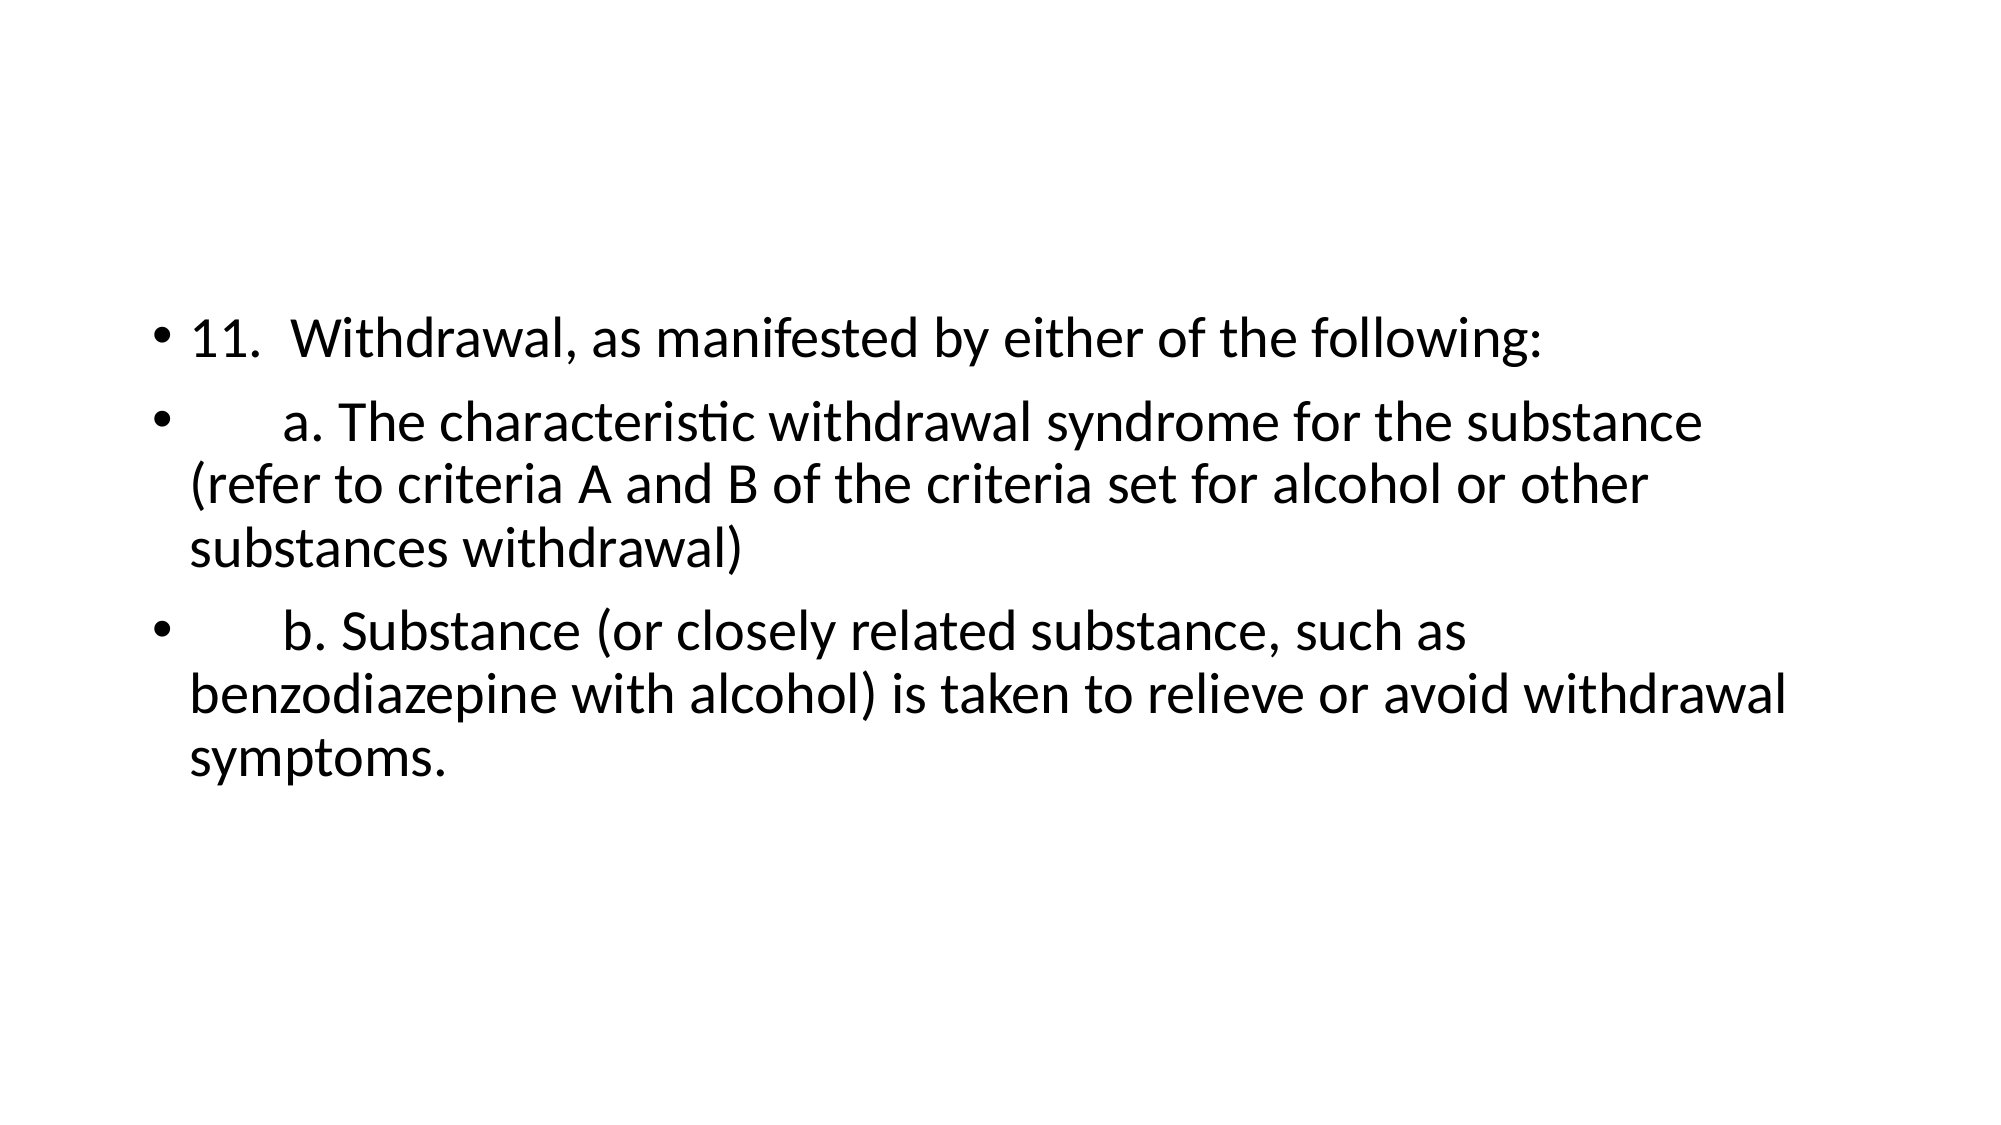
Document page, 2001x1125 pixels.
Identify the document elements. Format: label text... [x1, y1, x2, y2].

list 11. Withdrawal, as manifested by either of the following: a. The characteristic withdrawal syndrome for the substance (refer to criteria A and B of the criteria set for alcohol or other substances withdrawal) b. Substance (or closely related substance, such as benzodiazepine with alcohol) is taken to relieve or avoid withdrawal symptoms. [137, 299, 1863, 1014]
